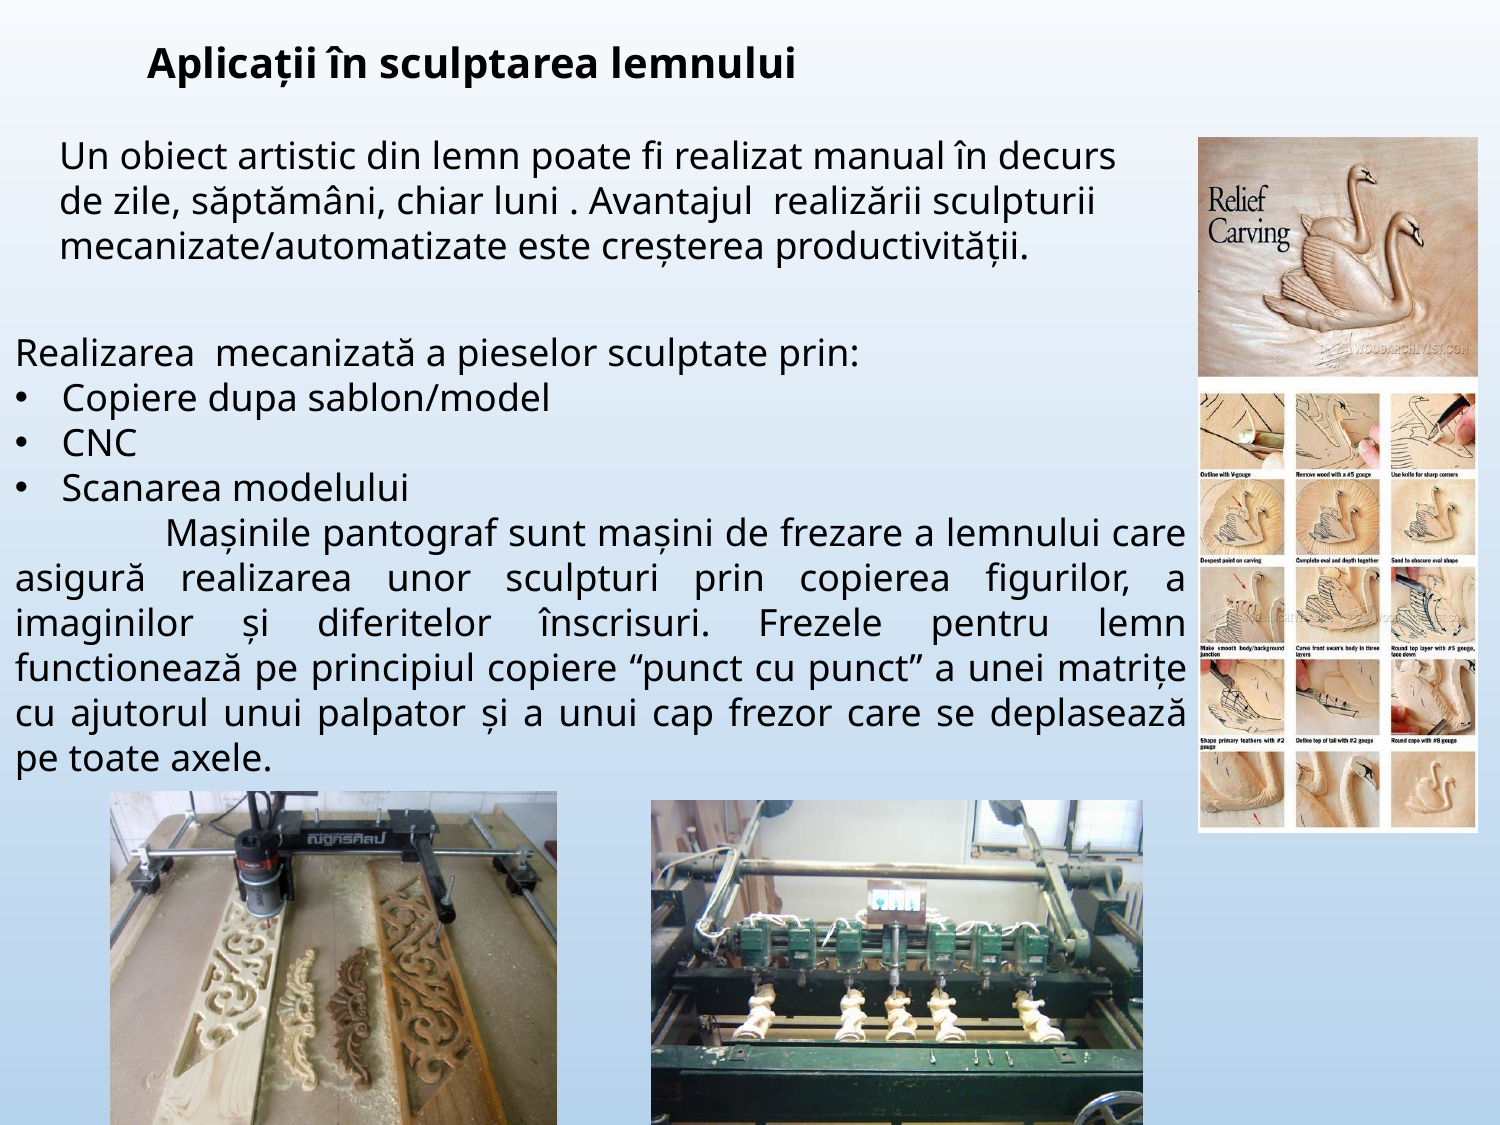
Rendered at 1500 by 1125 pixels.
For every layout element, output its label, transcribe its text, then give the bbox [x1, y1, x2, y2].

text_box Aplicații în sculptarea lemnului [132, 29, 813, 95]
text_box Realizarea mecanizată a pieselor sculptate prin: Copiere dupa sablon/model CNC Scanarea modelului Mașinile pantograf sunt mașini de frezare a lemnului care asigură realizarea unor sculpturi prin copierea figurilor, a imaginilor și diferitelor înscrisuri. Frezele pentru lemn functionează pe principiul copiere “punct cu punct” a unei matrițe cu ajutorul unui palpator și a unui cap frezor care se deplasează pe toate axele. [0, 321, 1198, 787]
picture [110, 791, 557, 1125]
text_box Un obiect artistic din lemn poate fi realizat manual în decurs de zile, săptămâni, chiar luni . Avantajul realizării sculpturii mecanizate/automatizate este creșterea productivității. [44, 124, 1146, 275]
picture [651, 800, 1143, 1125]
picture [1198, 137, 1479, 833]
